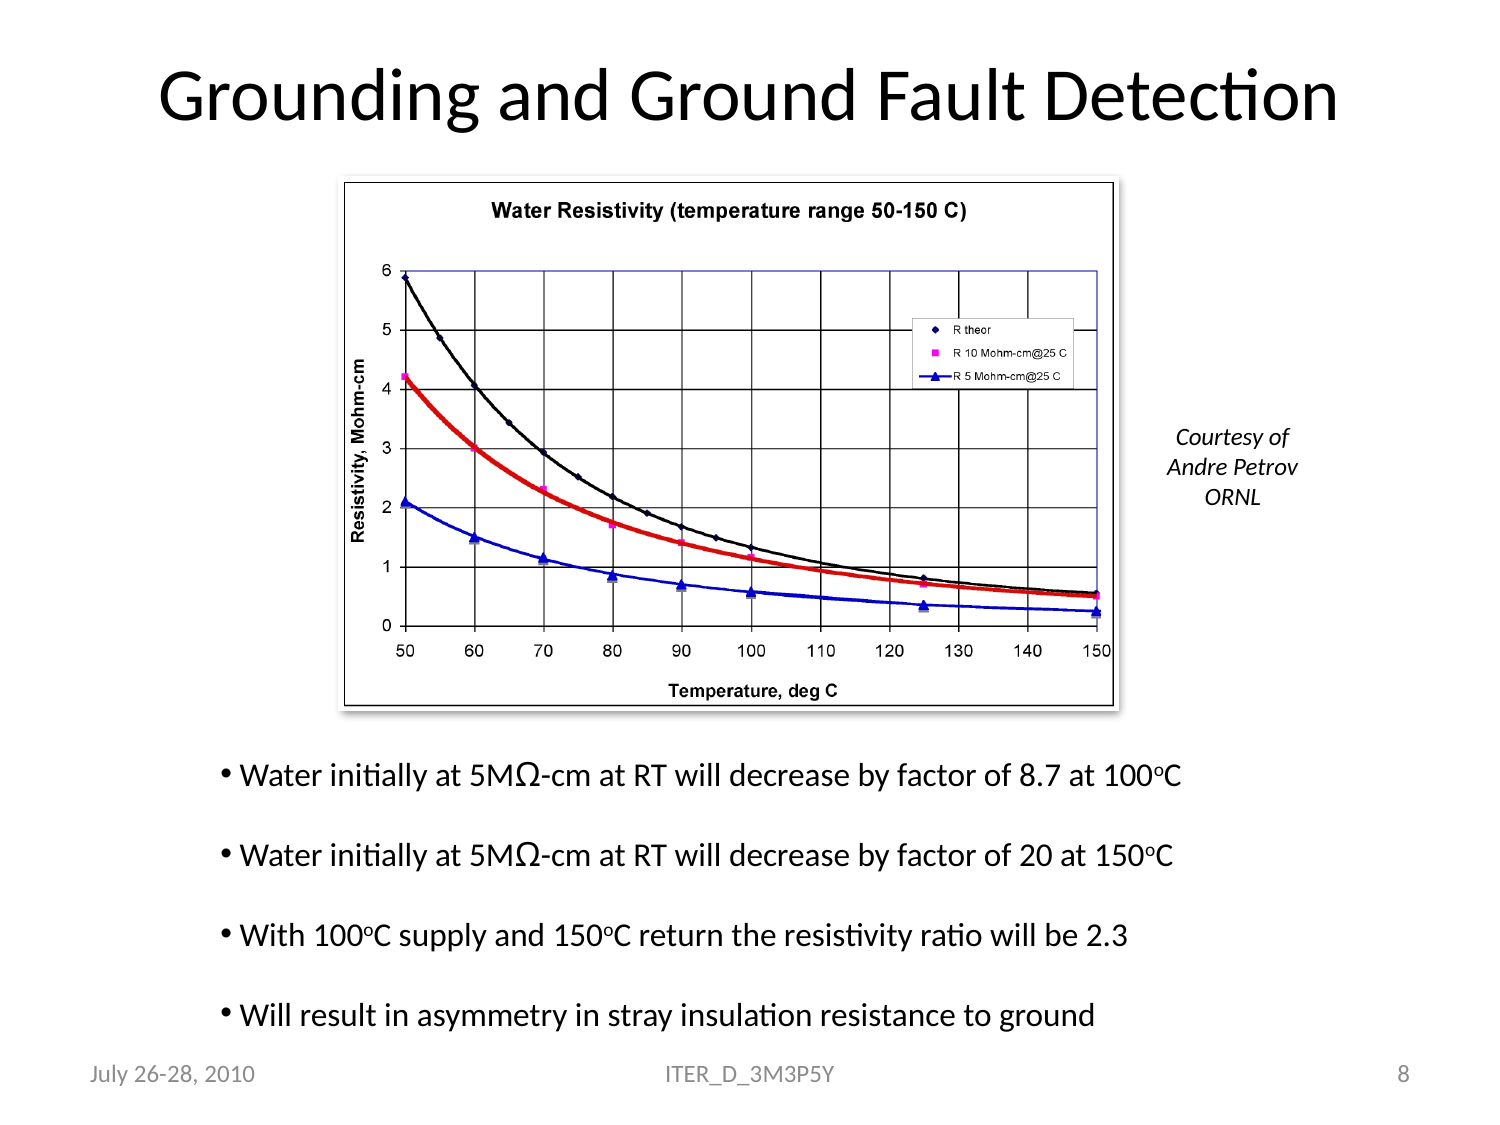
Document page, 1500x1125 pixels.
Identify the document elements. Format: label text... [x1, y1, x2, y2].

title Grounding and Ground Fault Detection [75, 0, 1425, 184]
text_box Courtesy of Andre Petrov ORNL [1152, 412, 1314, 518]
slide_number 8 [1074, 1042, 1425, 1103]
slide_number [75, 1042, 425, 1103]
picture [338, 176, 1119, 711]
footer ITER_D_3M3P5Y [512, 1042, 988, 1103]
text_box Water initially at 5MΩ-cm at RT will decrease by factor of 8.7 at 100oC Water initially at 5MΩ-cm at RT will decrease by factor of 20 at 150oC With 100oC supply and 150oC return the resistivity ratio will be 2.3 Will result in asymmetry in stray insulation resistance to ground [205, 745, 1318, 1040]
